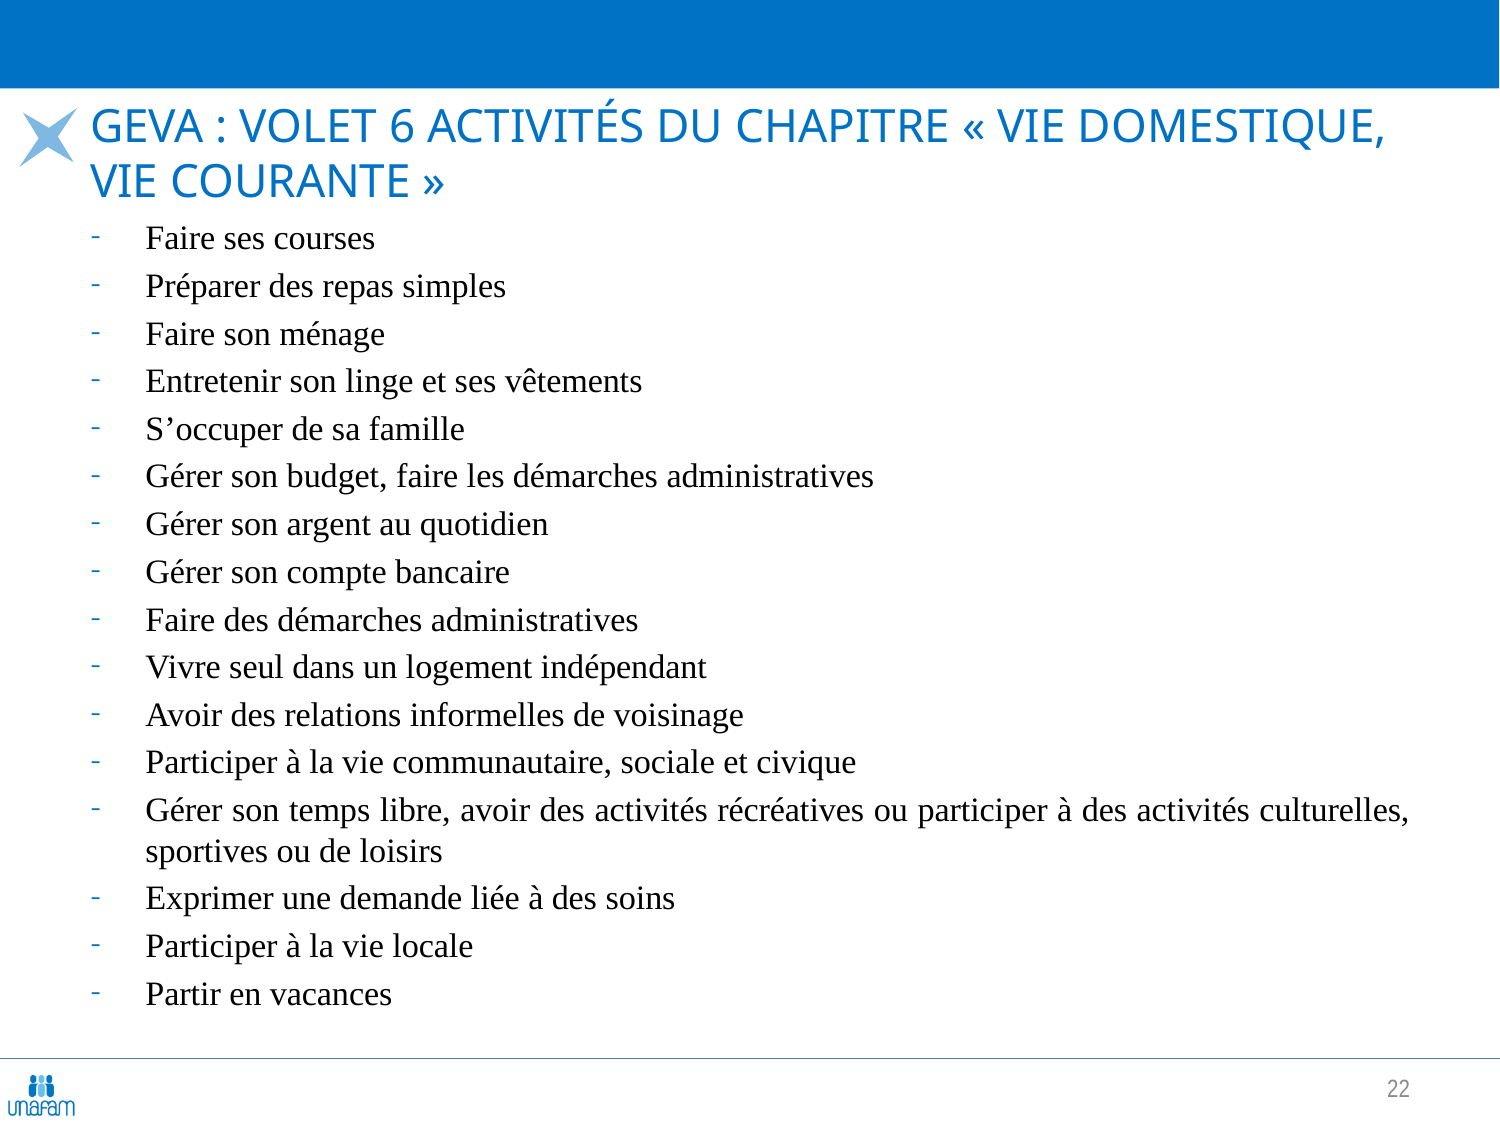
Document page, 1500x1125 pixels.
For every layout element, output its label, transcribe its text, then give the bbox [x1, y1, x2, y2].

picture [4, 1070, 79, 1118]
list Faire ses courses Préparer des repas simples Faire son ménage Entretenir son linge et ses vêtements S’occuper de sa famille Gérer son budget, faire les démarches administratives Gérer son argent au quotidien Gérer son compte bancaire Faire des démarches administratives Vivre seul dans un logement indépendant Avoir des relations informelles de voisinage Participer à la vie communautaire, sociale et civique Gérer son temps libre, avoir des activités récréatives ou participer à des activités culturelles, sportives ou de loisirs Exprimer une demande liée à des soins Participer à la vie locale Partir en vacances [75, 208, 1425, 1024]
slide_number 22 [1074, 1057, 1425, 1118]
title GEVA : volet 6 activités du Chapitre « vie domestique, vie courante » [75, 89, 1425, 197]
